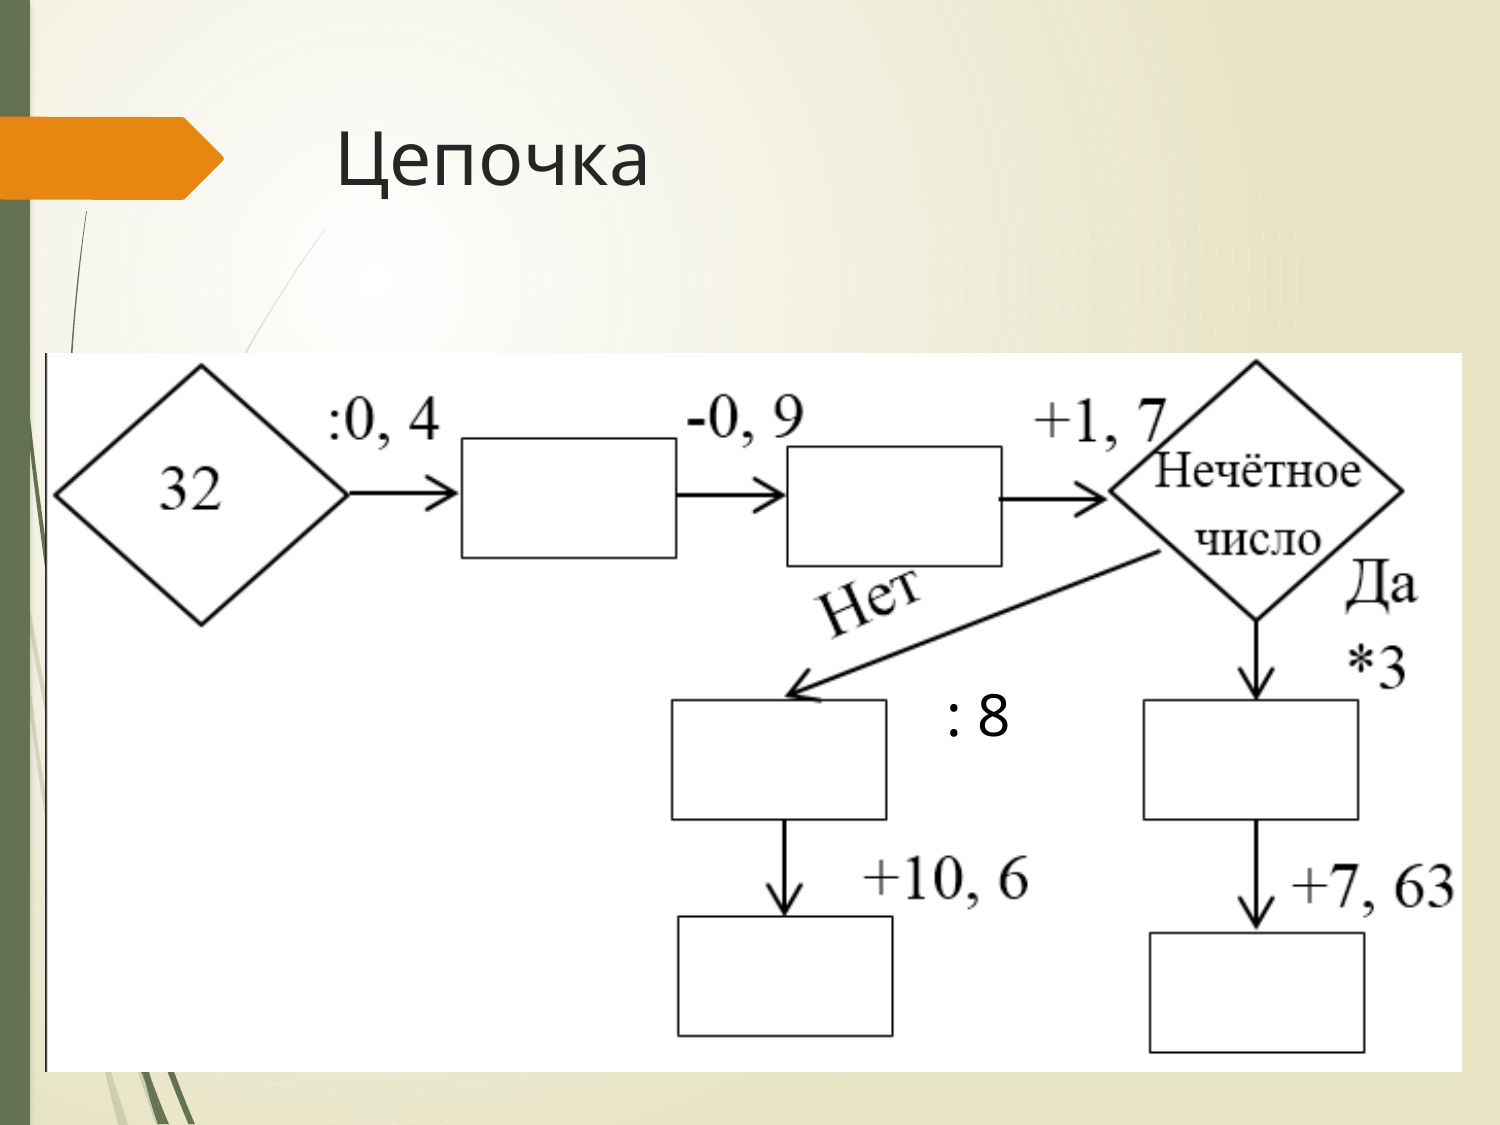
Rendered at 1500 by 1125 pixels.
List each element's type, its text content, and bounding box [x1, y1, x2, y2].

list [44, 353, 1463, 1072]
title Цепочка [319, 102, 1400, 313]
